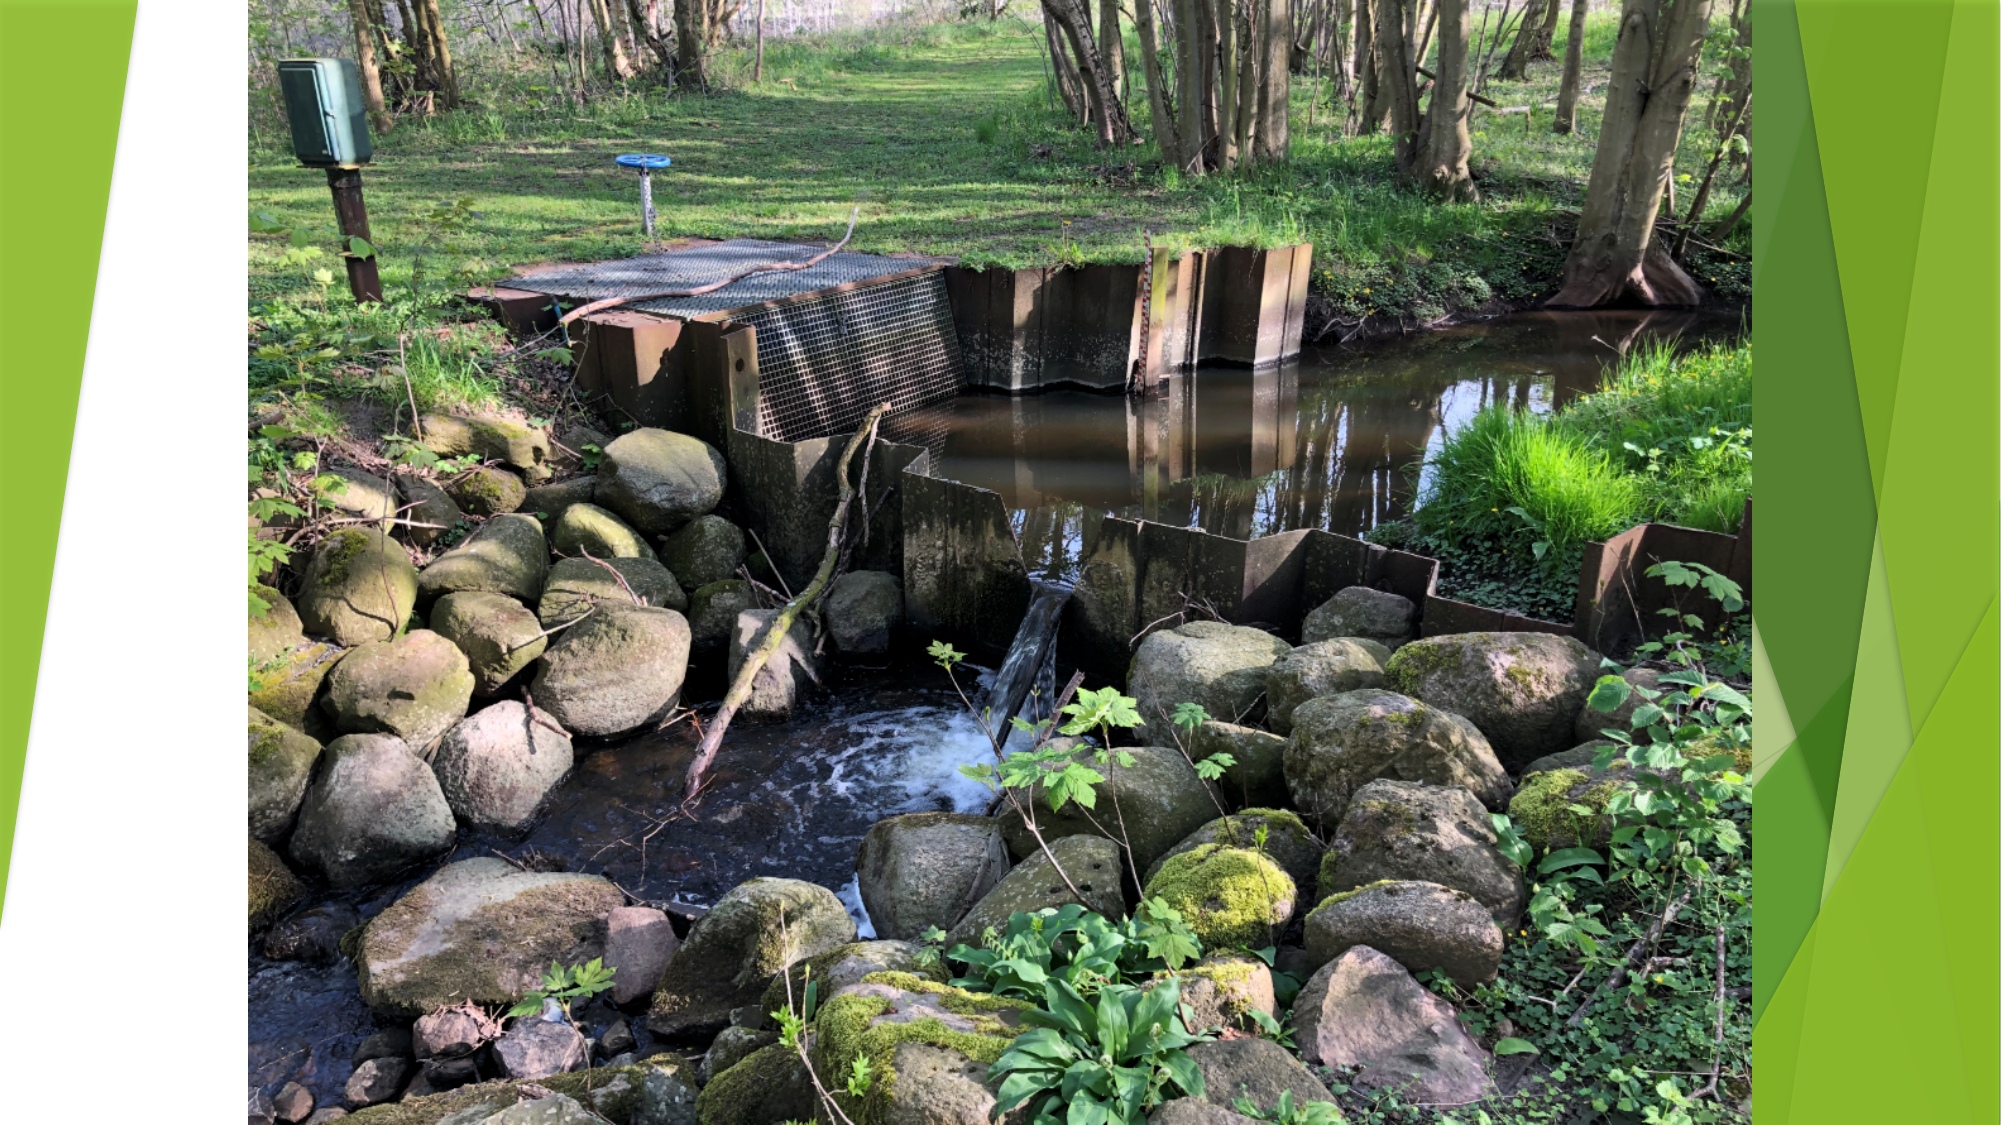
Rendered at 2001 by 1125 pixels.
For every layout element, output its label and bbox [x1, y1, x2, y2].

picture [248, 0, 1752, 1125]
